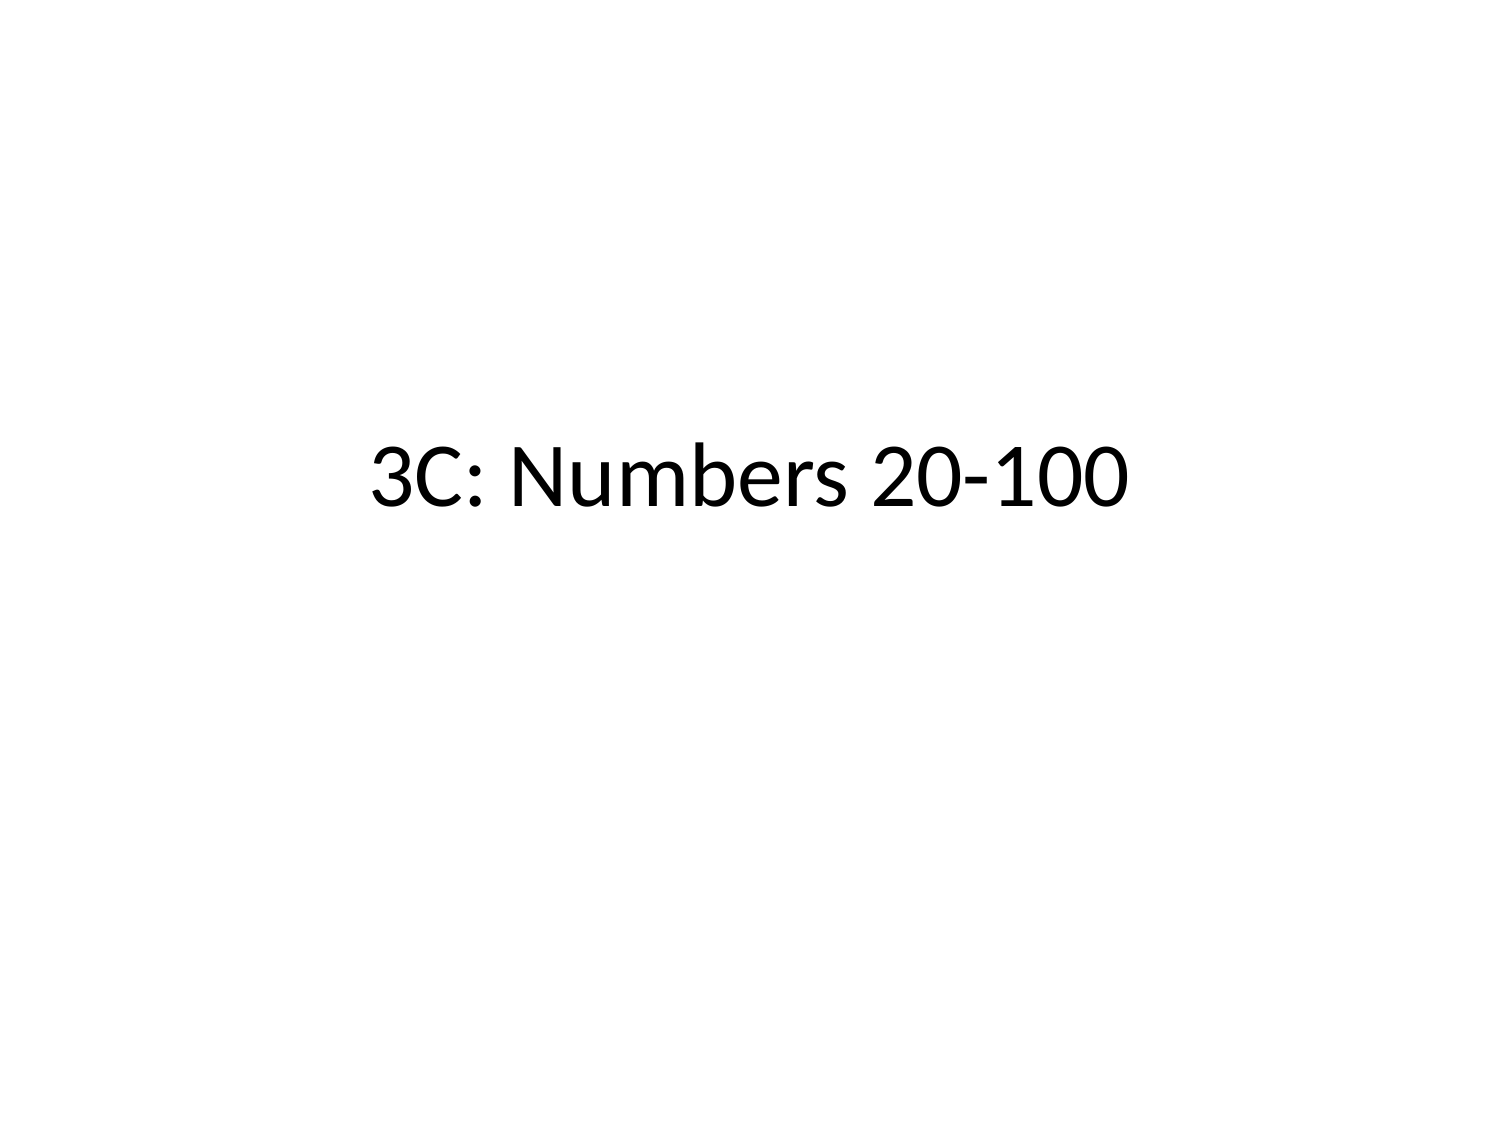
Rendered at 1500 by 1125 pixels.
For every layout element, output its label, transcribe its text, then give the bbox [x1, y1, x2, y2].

title 3C: Numbers 20-100 [112, 349, 1388, 591]
